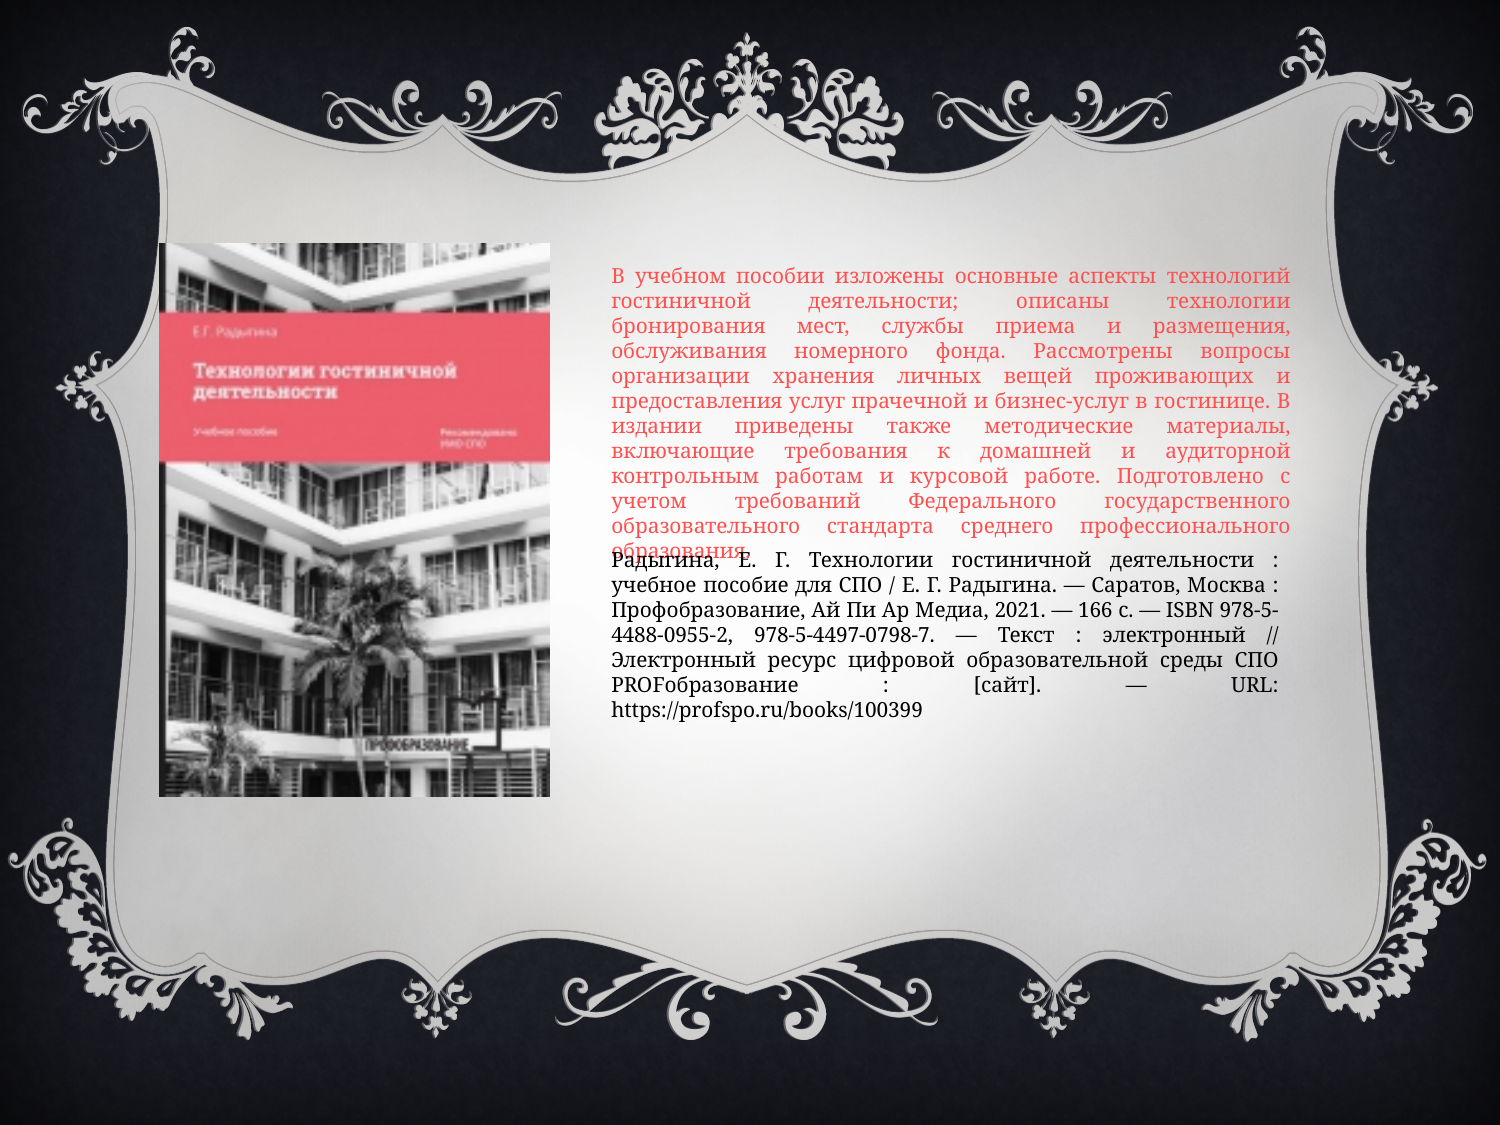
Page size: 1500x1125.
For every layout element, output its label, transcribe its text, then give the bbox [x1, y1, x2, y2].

text_box В учебном пособии изложены основные аспекты технологий гостиничной деятельности; описаны технологии бронирования мест, службы приема и размещения, обслуживания номерного фонда. Рассмотрены вопросы организации хранения личных вещей проживающих и предоставления услуг прачечной и бизнес-услуг в гостинице. В издании приведены также методические материалы, включающие требования к домашней и аудиторной контрольным работам и курсовой работе. Подготовлено с учетом требований Федерального государственного образовательного стандарта среднего профессионального образования. [596, 255, 1306, 570]
text_box Радыгина, Е. Г. Технологии гостиничной деятельности : учебное пособие для СПО / Е. Г. Радыгина. — Саратов, Москва : Профобразование, Ай Пи Ар Медиа, 2021. — 166 c. — ISBN 978-5-4488-0955-2, 978-5-4497-0798-7. — Текст : электронный // Электронный ресурс цифровой образовательной среды СПО PROFобразование : [сайт]. — URL: https://profspo.ru/books/100399 [596, 538, 1294, 729]
picture [0, 0, 1500, 1125]
